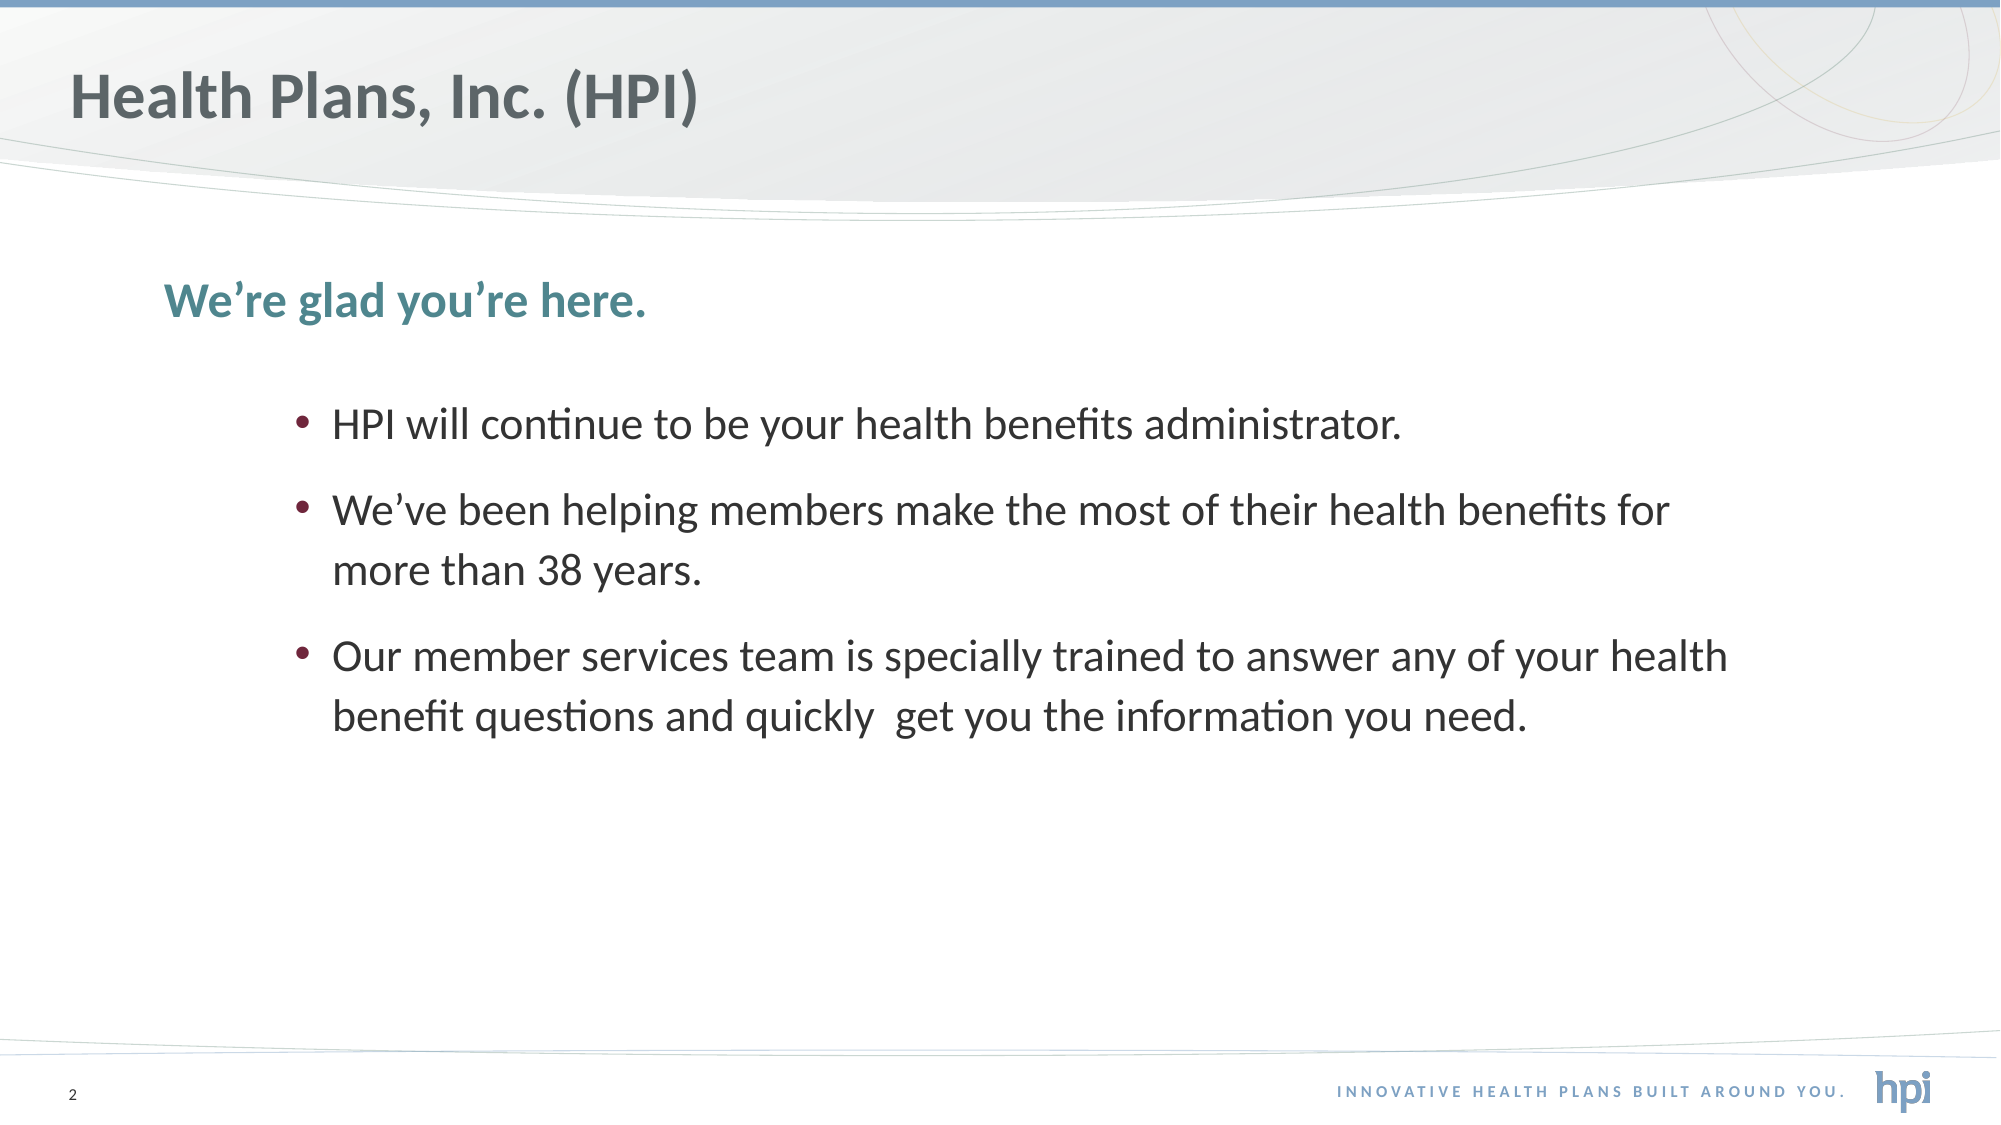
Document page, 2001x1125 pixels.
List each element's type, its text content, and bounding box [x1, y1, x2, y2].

list HPI will continue to be your health benefits administrator. We’ve been helping members make the most of their health benefits for more than 38 years. Our member services team is specially trained to answer any of your health benefit questions and quickly get you the information you need. [260, 381, 1777, 861]
picture [1875, 1071, 1930, 1113]
title Health Plans, Inc. (HPI) [55, 49, 1848, 144]
list We’re glad you’re here. [148, 237, 1735, 352]
slide_number 2 [53, 1075, 167, 1113]
